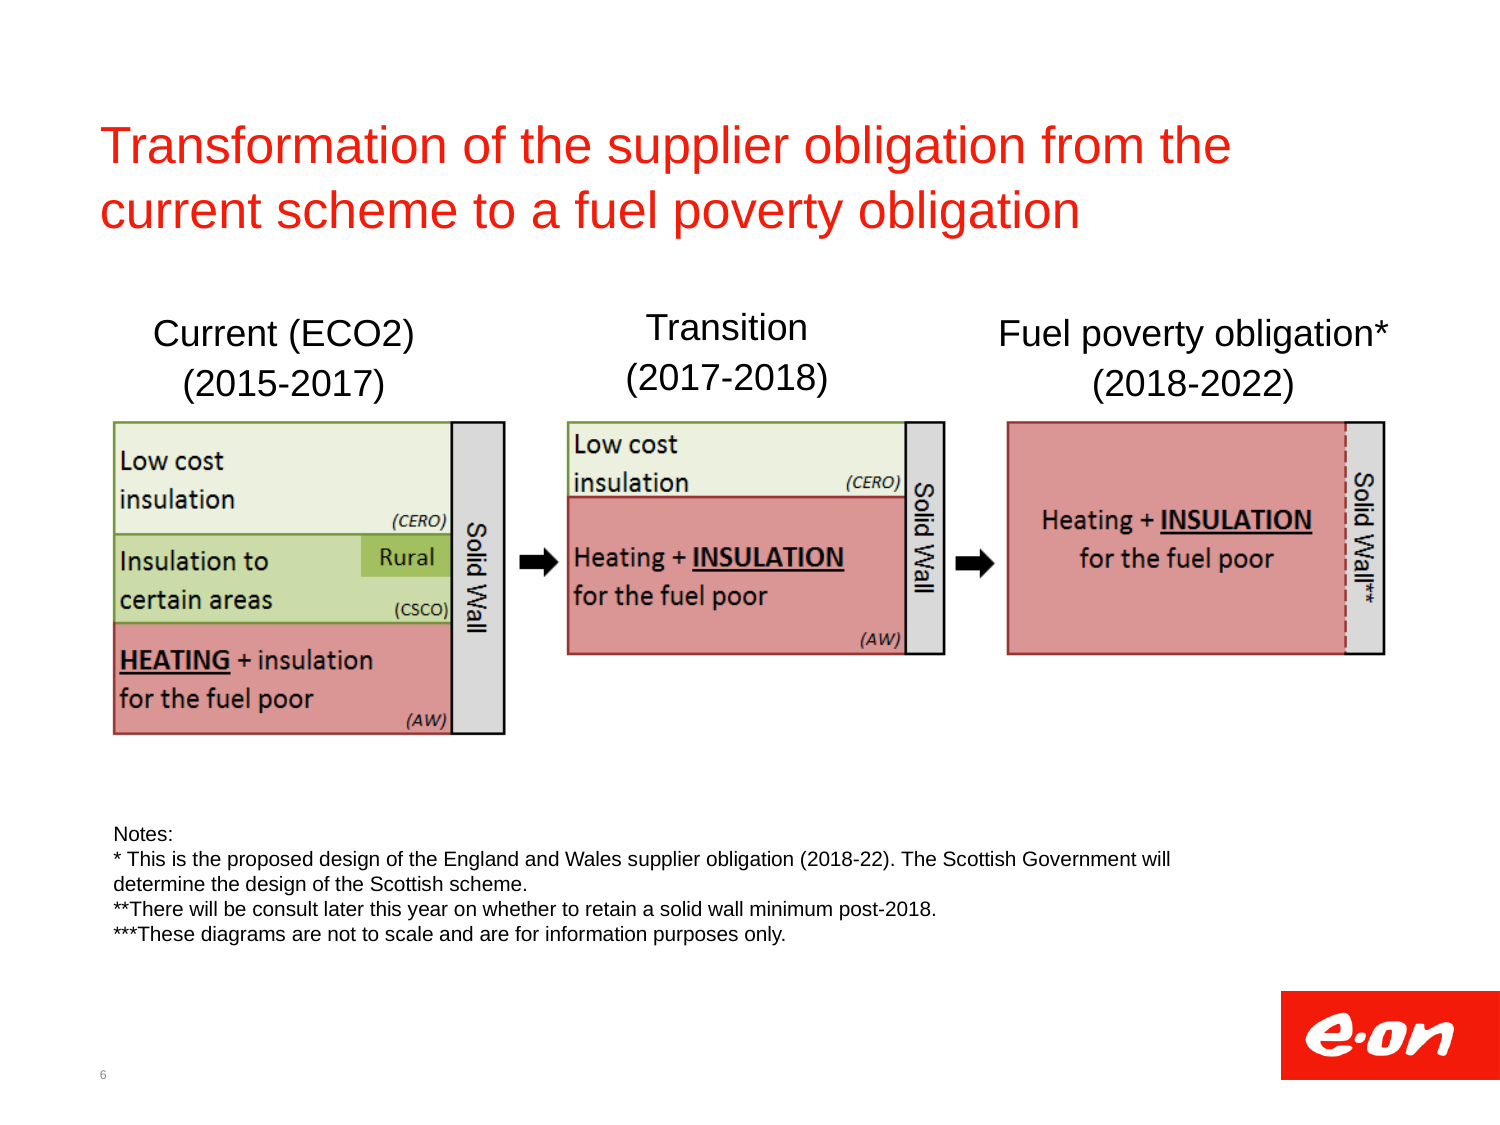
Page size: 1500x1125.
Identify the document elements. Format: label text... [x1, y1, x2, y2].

picture [1281, 991, 1500, 1080]
title Transformation of the supplier obligation from the current scheme to a fuel poverty obligation [99, 109, 1400, 210]
text_box Current (ECO2) (2015-2017) [100, 296, 479, 410]
text_box Fuel poverty obligation* (2018-2022) [974, 296, 1424, 412]
text_box Transition (2017-2018) [525, 290, 939, 406]
text_box Notes: * This is the proposed design of the England and Wales supplier obligation (2018-22). The Scottish Government will determine the design of the Scottish scheme. **There will be consult later this year on whether to retain a solid wall minimum post-2018. ***These diagrams are not to scale and are for information purposes only. [98, 813, 1233, 954]
slide_number 6 [99, 1050, 129, 1082]
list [99, 411, 1401, 747]
